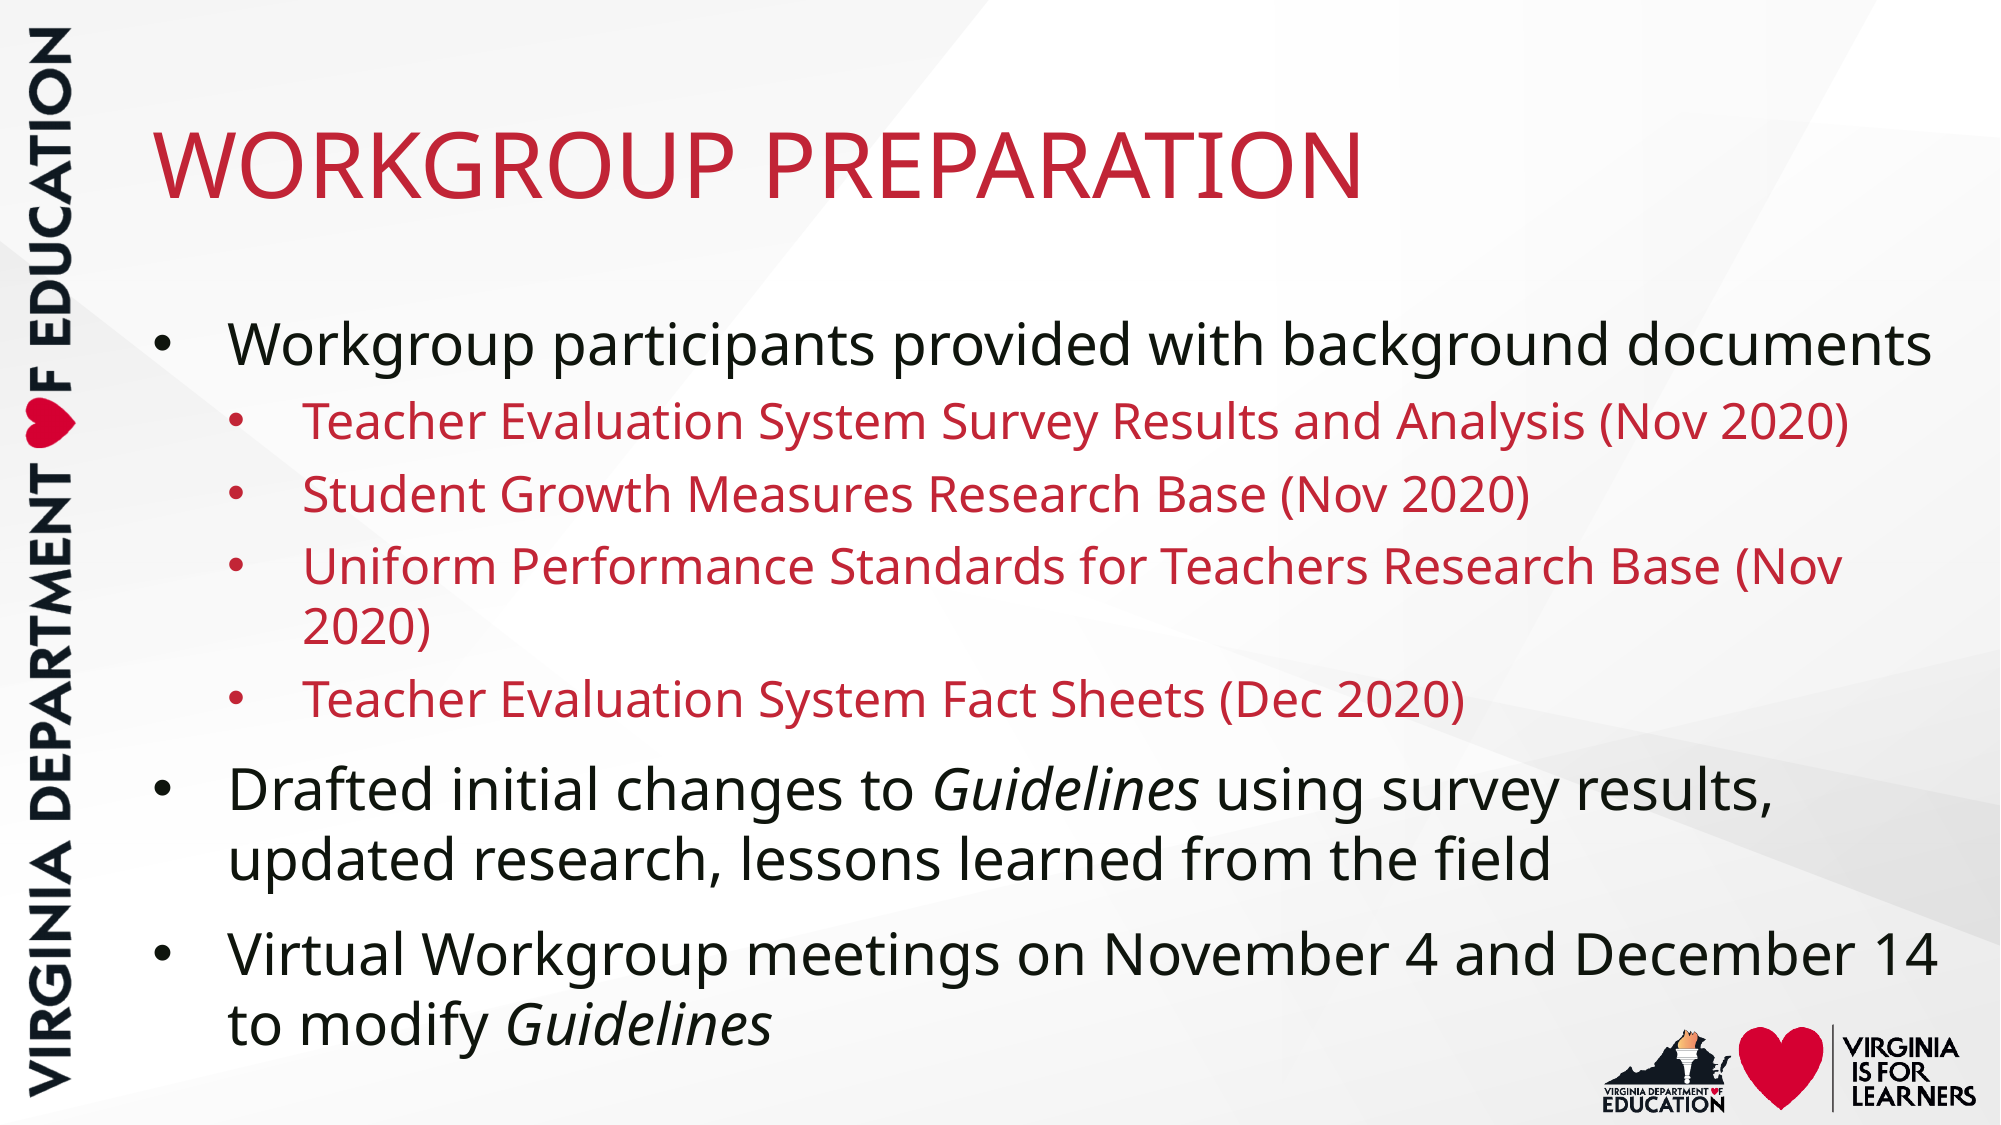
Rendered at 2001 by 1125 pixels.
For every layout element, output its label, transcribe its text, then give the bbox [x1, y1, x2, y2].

list Workgroup participants provided with background documents Teacher Evaluation System Survey Results and Analysis (Nov 2020) Student Growth Measures Research Base (Nov 2020) Uniform Performance Standards for Teachers Research Base (Nov 2020) Teacher Evaluation System Fact Sheets (Dec 2020) Drafted initial changes to Guidelines using survey results, updated research, lessons learned from the field Virtual Workgroup meetings on November 4 and December 14 to modify Guidelines [137, 299, 1957, 1014]
picture [0, 0, 2000, 1125]
title WORKGROUP PREPARATION [137, 59, 1863, 278]
